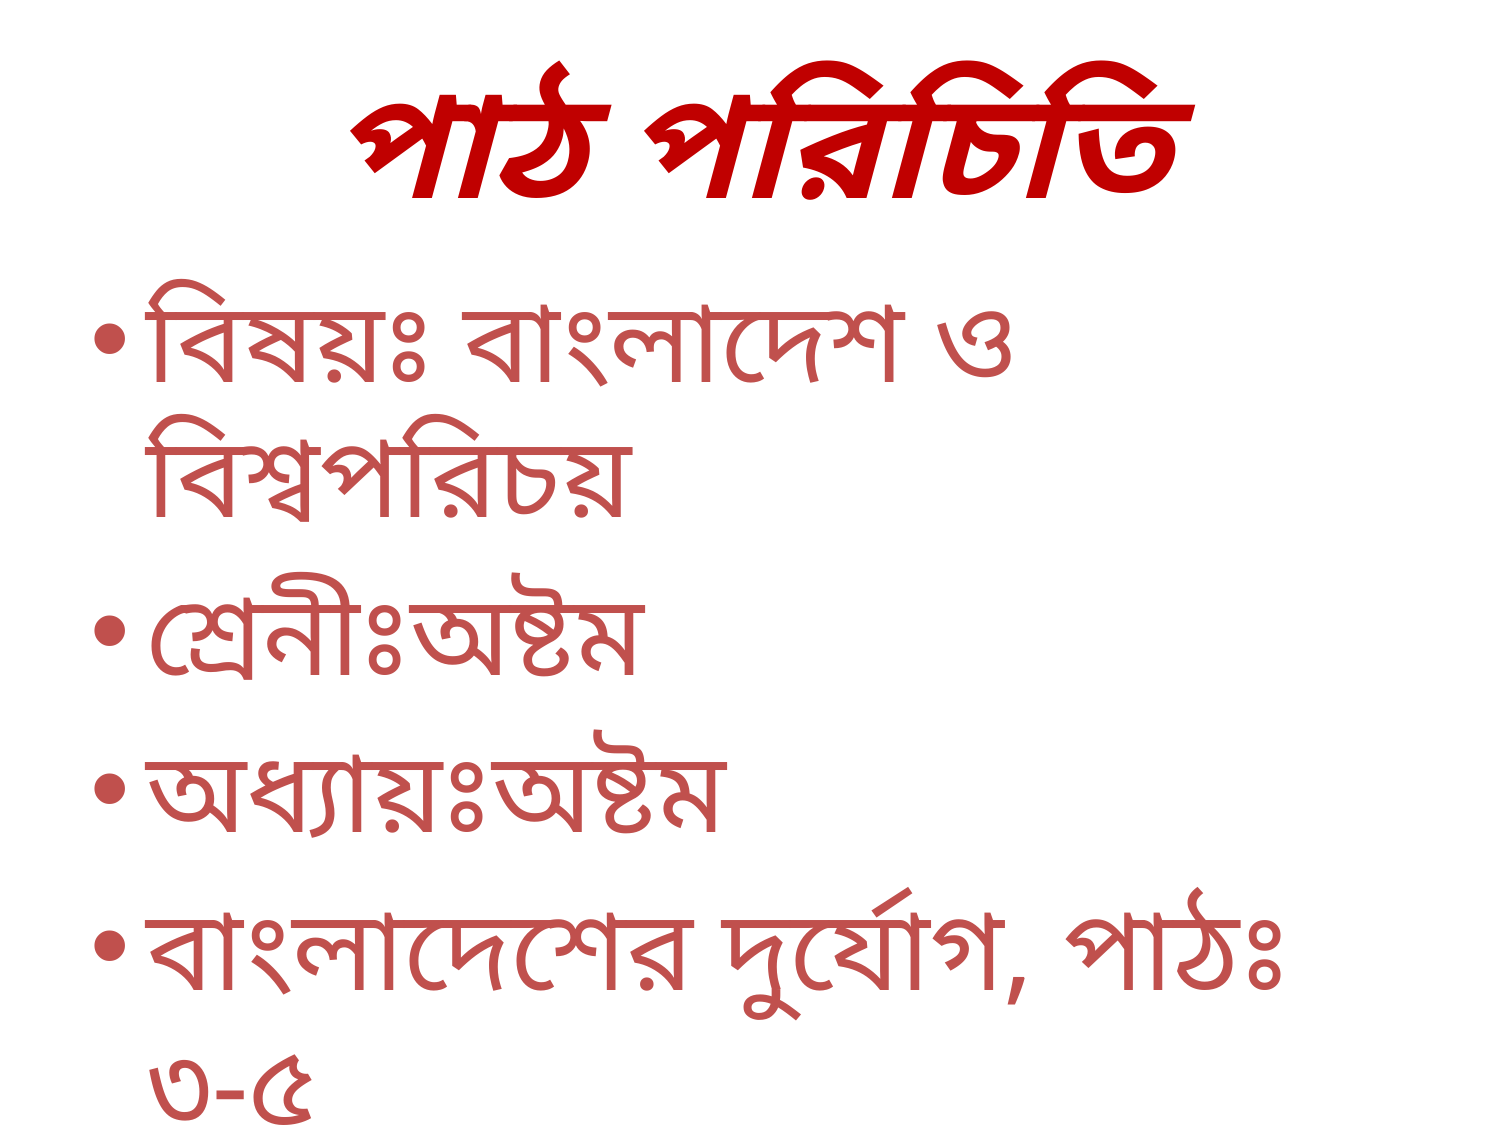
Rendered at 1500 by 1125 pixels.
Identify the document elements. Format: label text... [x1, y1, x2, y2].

list বিষয়ঃ বাংলাদেশ ও বিশ্বপরিচয় শ্রেনীঃঅষ্টম অধ্যায়ঃঅষ্টম বাংলাদেশের দুর্যোগ, পাঠঃ ৩-৫ সময়ঃ৪৫ মিনিট [75, 262, 1425, 1125]
title পাঠ পরিচিতি [75, 45, 1425, 233]
